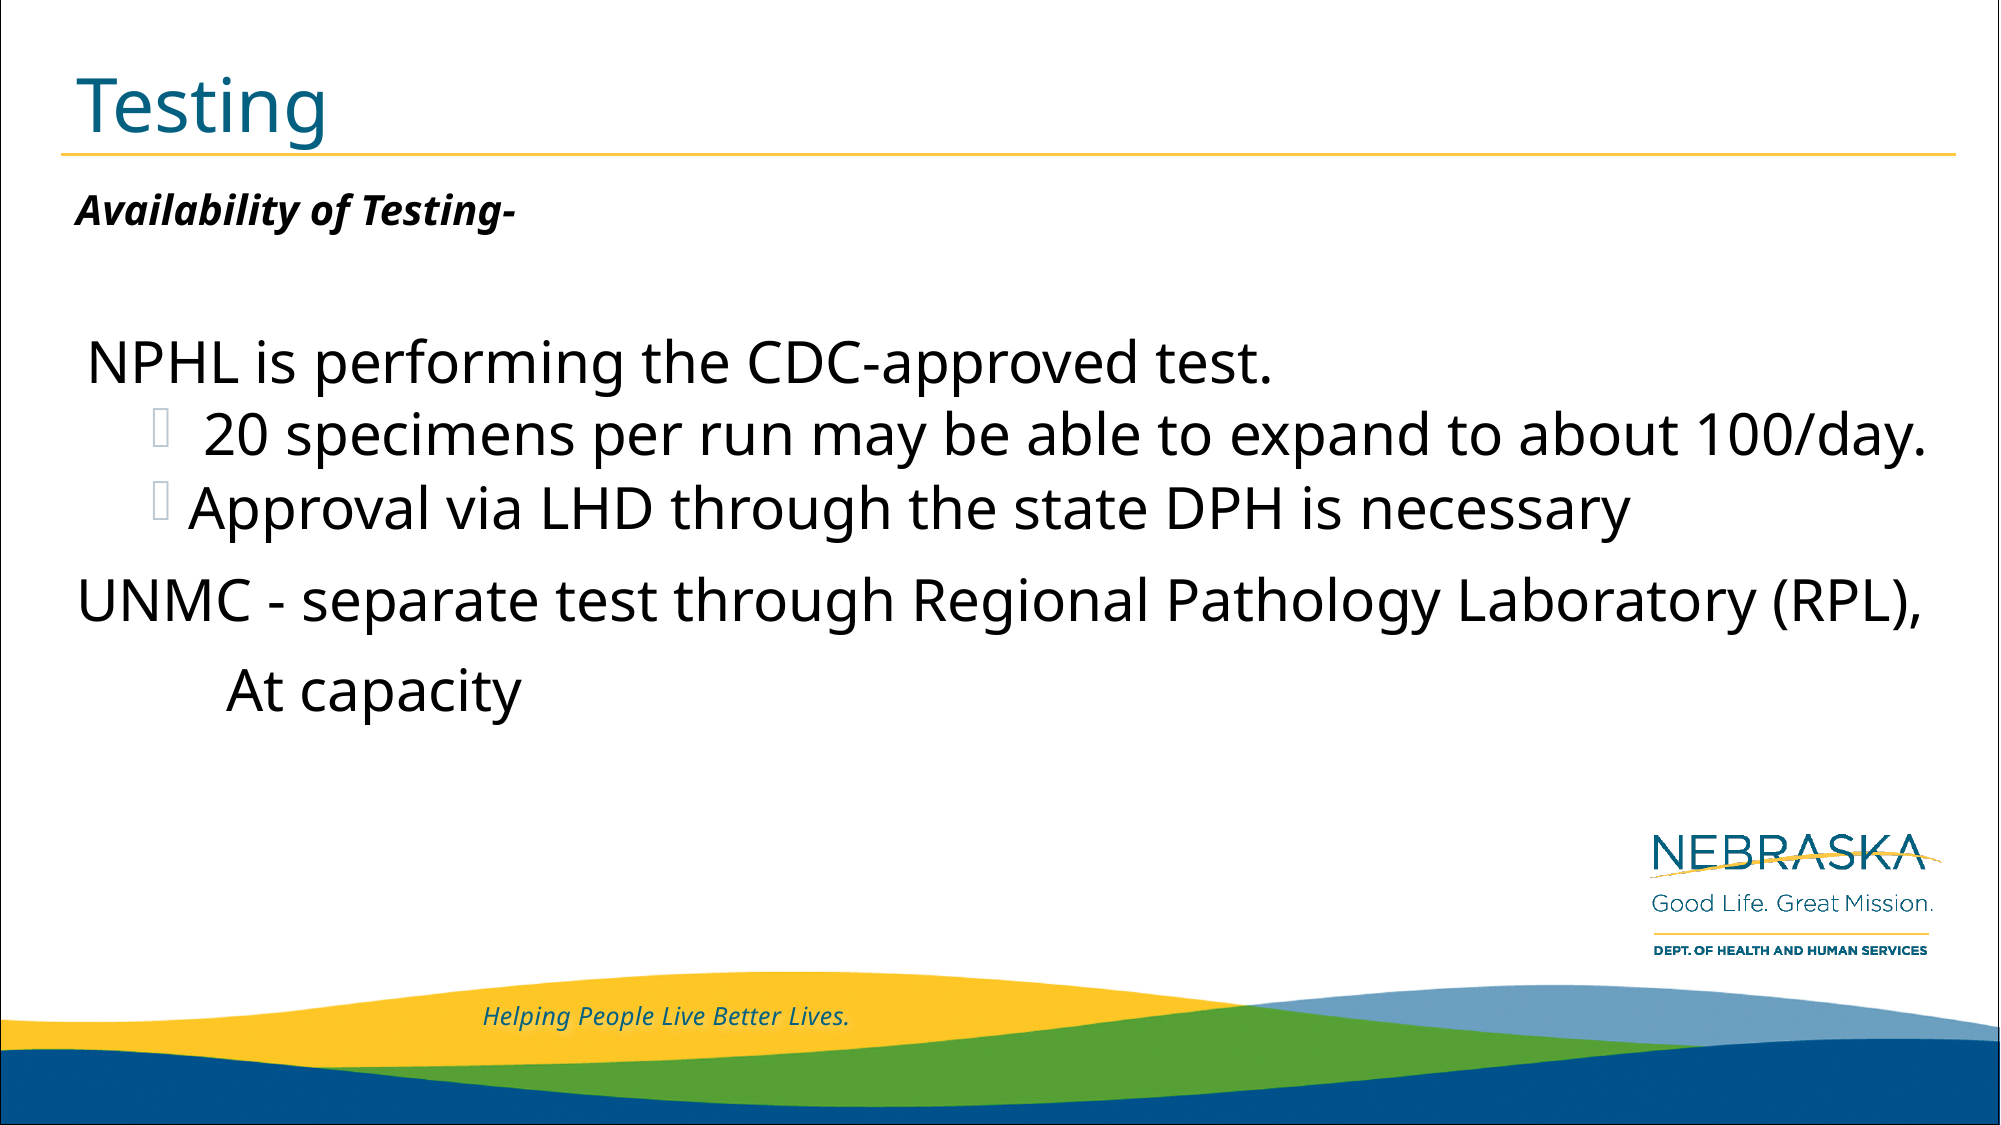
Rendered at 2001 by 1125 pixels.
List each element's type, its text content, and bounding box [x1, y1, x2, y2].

list Availability of Testing- NPHL is performing the CDC-approved test. 20 specimens per run may be able to expand to about 100/day. Approval via LHD through the state DPH is necessary UNMC - separate test through Regional Pathology Laboratory (RPL), At capacity [61, 176, 1957, 1007]
title Testing [61, 59, 1957, 175]
picture [1, 0, 1998, 1124]
